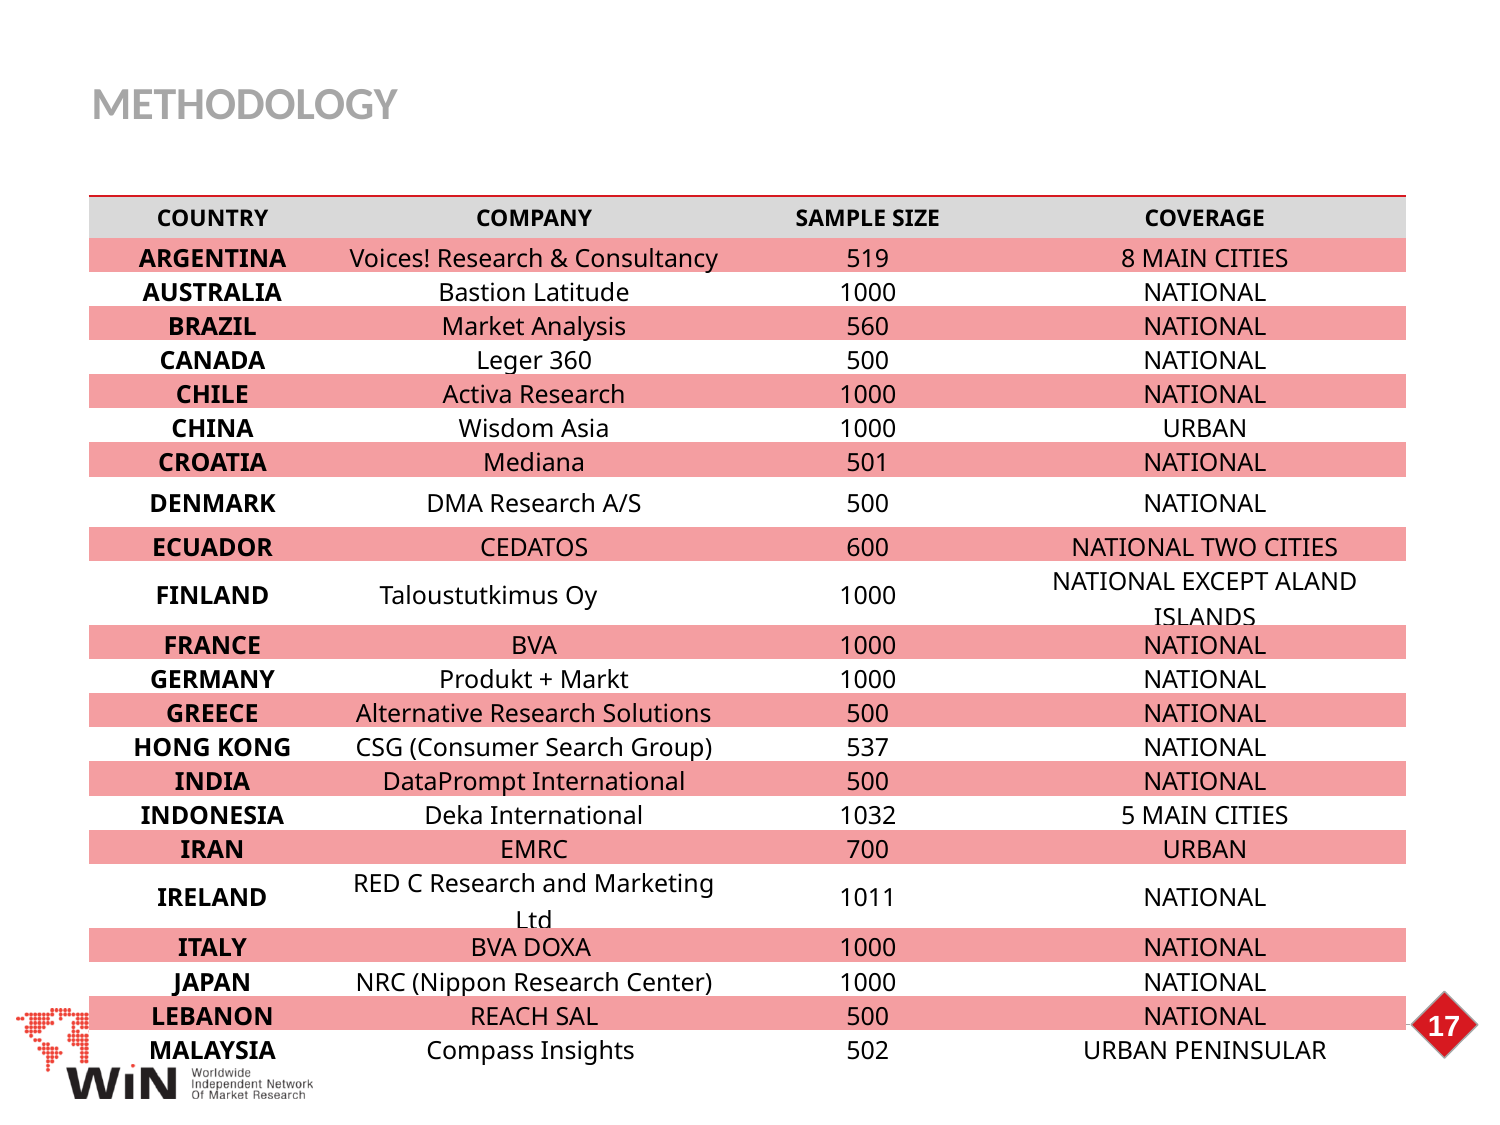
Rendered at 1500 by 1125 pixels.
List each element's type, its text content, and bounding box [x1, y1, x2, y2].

table_cell CHINA [89, 408, 336, 442]
table_cell NATIONAL [1004, 962, 1406, 996]
table_cell NATIONAL [1004, 761, 1406, 796]
table_cell 500 [732, 761, 1004, 796]
table_header SAMPLE SIZE [732, 197, 1004, 238]
table_cell URBAN [1004, 830, 1406, 864]
table_cell IRELAND [89, 864, 336, 928]
table_cell 500 [732, 477, 1004, 527]
table_cell ARGENTINA [89, 238, 336, 272]
table_header COUNTRY [89, 197, 336, 238]
table_cell CROATIA [89, 442, 336, 477]
table_cell AUSTRALIA [89, 272, 336, 306]
table_cell IRAN [89, 830, 336, 864]
table_cell URBAN PENINSULAR [1004, 1030, 1406, 1064]
table_header COMPANY [336, 197, 732, 238]
table_cell NATIONAL [1004, 625, 1406, 659]
table_cell 600 [732, 527, 1004, 561]
table_cell NATIONAL [1004, 928, 1406, 962]
table_cell Leger 360 [336, 340, 732, 374]
table_cell Mediana [336, 442, 732, 477]
table_cell BRAZIL [89, 306, 336, 340]
table_cell LEBANON [89, 996, 336, 1030]
table_cell 1000 [732, 408, 1004, 442]
table_cell INDONESIA [89, 796, 336, 830]
picture [16, 1008, 313, 1099]
table_cell GERMANY [89, 659, 336, 693]
table_cell EMRC [336, 830, 732, 864]
table_cell NATIONAL [1004, 340, 1406, 374]
table_cell 560 [732, 306, 1004, 340]
table_cell Alternative Research Solutions [336, 693, 732, 727]
table_cell Compass Insights [336, 1030, 732, 1064]
table_cell 1000 [732, 374, 1004, 408]
table_cell Bastion Latitude [336, 272, 732, 306]
table_cell 1011 [732, 864, 1004, 928]
table_cell 1000 [732, 561, 1004, 625]
table_cell 1000 [732, 962, 1004, 996]
table_cell NATIONAL [1004, 659, 1406, 693]
table_cell Market Analysis [336, 306, 732, 340]
table_cell NATIONAL [1004, 477, 1406, 527]
table_cell FINLAND [89, 561, 336, 625]
table_cell REACH SAL [336, 996, 732, 1030]
table_cell ECUADOR [89, 527, 336, 561]
table_cell CEDATOS [336, 527, 732, 561]
table_cell BVA DOXA [336, 928, 732, 962]
table_cell Produkt + Markt [336, 659, 732, 693]
table_cell 1000 [732, 625, 1004, 659]
table_cell 5 MAIN CITIES [1004, 796, 1406, 830]
table_cell Wisdom Asia [336, 408, 732, 442]
table_cell 700 [732, 830, 1004, 864]
table_cell Activa Research [336, 374, 732, 408]
table_cell CHILE [89, 374, 336, 408]
table_cell NATIONAL [1004, 693, 1406, 727]
table_cell 500 [732, 996, 1004, 1030]
table_cell Taloustutkimus Oy [336, 561, 732, 625]
table_cell GREECE [89, 693, 336, 727]
table_cell CANADA [89, 340, 336, 374]
table_cell 1032 [732, 796, 1004, 830]
table_cell Voices! Research & Consultancy [336, 238, 732, 272]
table_header COVERAGE [1004, 197, 1406, 238]
table_cell JAPAN [89, 962, 336, 996]
table_cell HONG KONG [89, 727, 336, 761]
table_cell MALAYSIA [89, 1030, 336, 1064]
table_cell NATIONAL [1004, 864, 1406, 928]
table_cell 8 MAIN CITIES [1004, 238, 1406, 272]
table_cell 1000 [732, 659, 1004, 693]
table_cell NATIONAL [1004, 727, 1406, 761]
table_cell 1000 [732, 272, 1004, 306]
table_cell DENMARK [89, 477, 336, 527]
table_cell CSG (Consumer Search Group) [336, 727, 732, 761]
table_cell NATIONAL [1004, 272, 1406, 306]
table_cell NATIONAL [1004, 442, 1406, 477]
table_cell NATIONAL EXCEPT ALAND ISLANDS [1004, 561, 1406, 625]
table_cell 1000 [732, 928, 1004, 962]
table_cell NATIONAL [1004, 306, 1406, 340]
table_cell NATIONAL [1004, 374, 1406, 408]
table_cell 500 [732, 693, 1004, 727]
table_cell 501 [732, 442, 1004, 477]
table_cell DMA Research A/S [336, 477, 732, 527]
table_cell ITALY [89, 928, 336, 962]
table_cell 537 [732, 727, 1004, 761]
table_cell INDIA [89, 761, 336, 796]
table_cell DataPrompt International [336, 761, 732, 796]
table_cell NATIONAL TWO CITIES [1004, 527, 1406, 561]
table_cell BVA [336, 625, 732, 659]
table_cell NATIONAL [1004, 996, 1406, 1030]
text_box METHODOLOGY [76, 66, 1332, 137]
table_cell URBAN [1004, 408, 1406, 442]
table_cell Deka International [336, 796, 732, 830]
table_cell 519 [732, 238, 1004, 272]
table_cell 502 [732, 1030, 1004, 1064]
table_cell FRANCE [89, 625, 336, 659]
table_cell RED C Research and Marketing Ltd [336, 864, 732, 928]
table_cell NRC (Nippon Research Center) [336, 962, 732, 996]
table_cell 500 [732, 340, 1004, 374]
